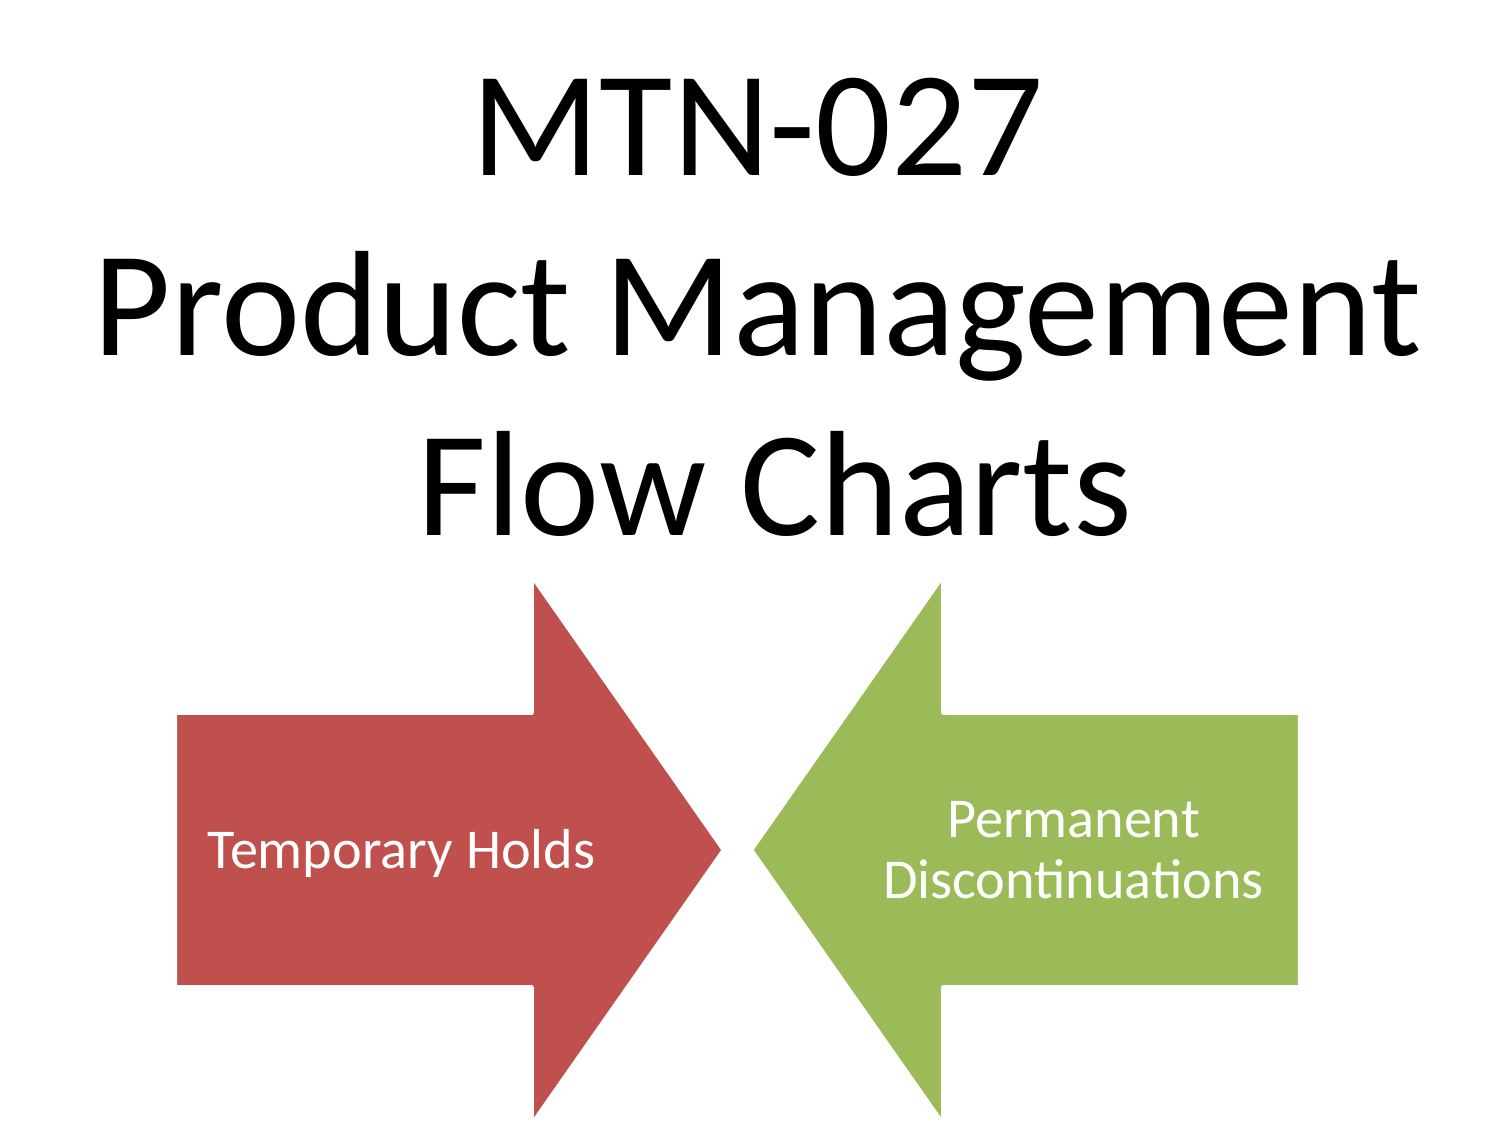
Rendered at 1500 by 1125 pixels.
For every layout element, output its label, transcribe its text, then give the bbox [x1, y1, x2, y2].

title MTN-027 Product Management Flow Charts [24, 174, 1500, 417]
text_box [174, 574, 1301, 1125]
